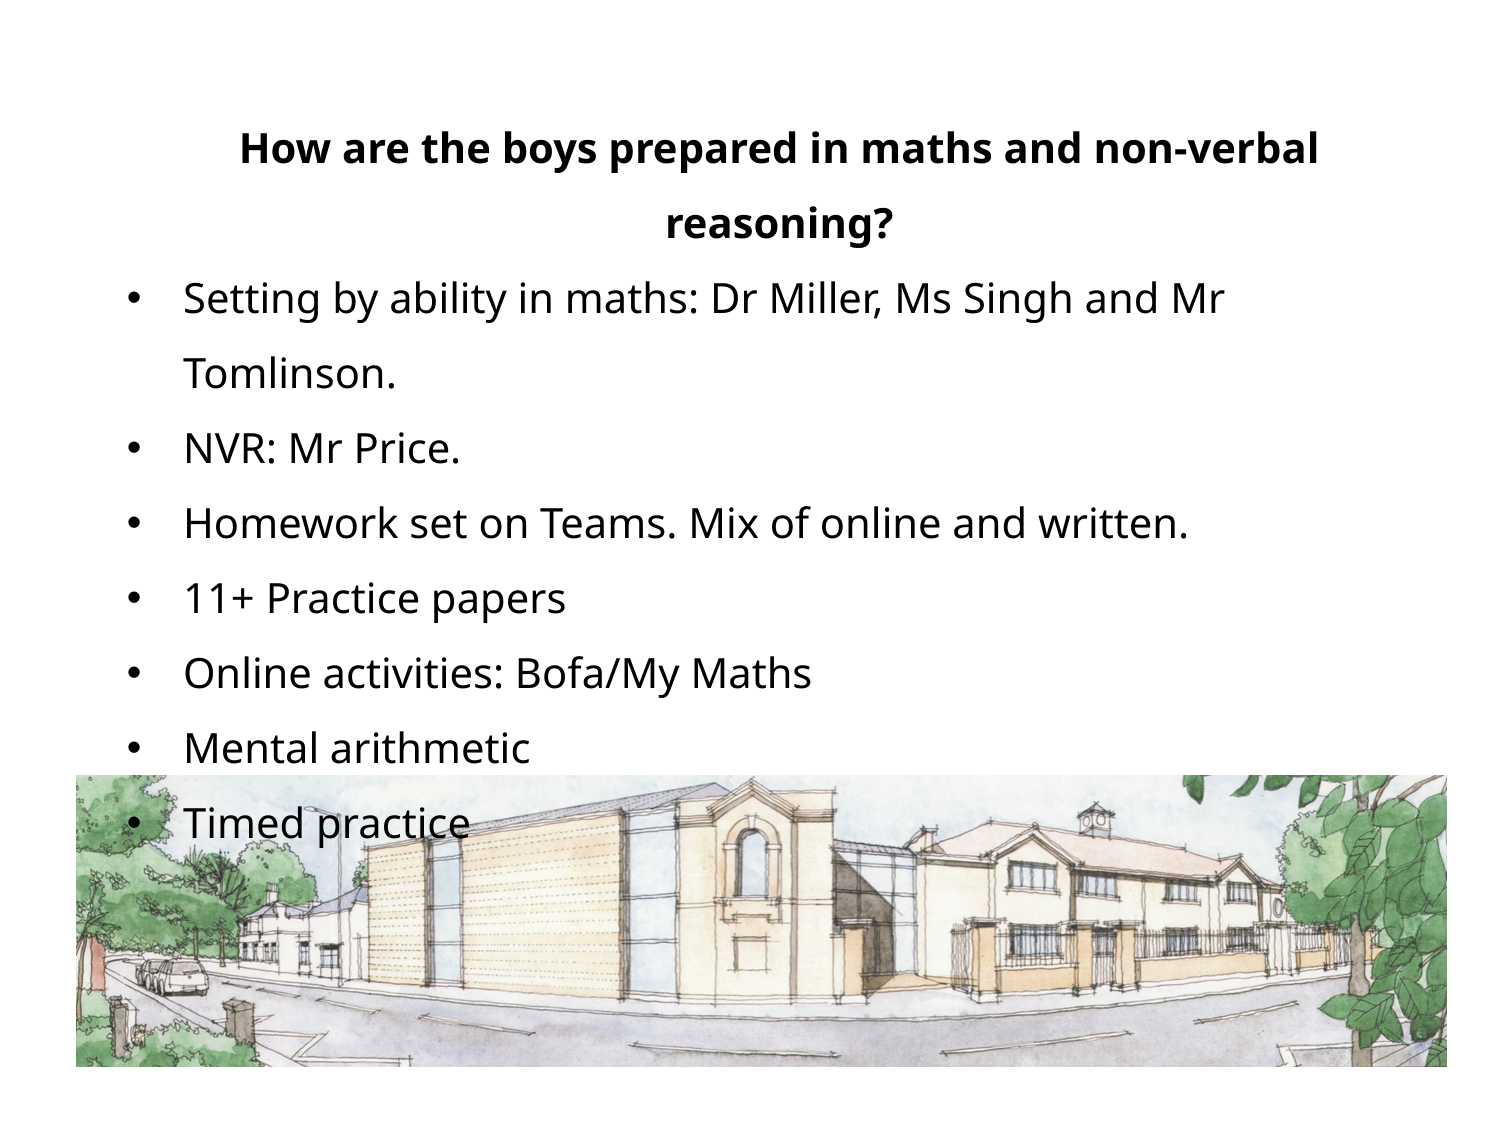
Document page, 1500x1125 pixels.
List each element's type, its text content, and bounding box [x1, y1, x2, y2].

picture [76, 774, 1447, 1068]
text_box How are the boys prepared in maths and non-verbal reasoning? Setting by ability in maths: Dr Miller, Ms Singh and Mr Tomlinson. NVR: Mr Price. Homework set on Teams. Mix of online and written. 11+ Practice papers Online activities: Bofa/My Maths Mental arithmetic Timed practice [112, 90, 1447, 774]
